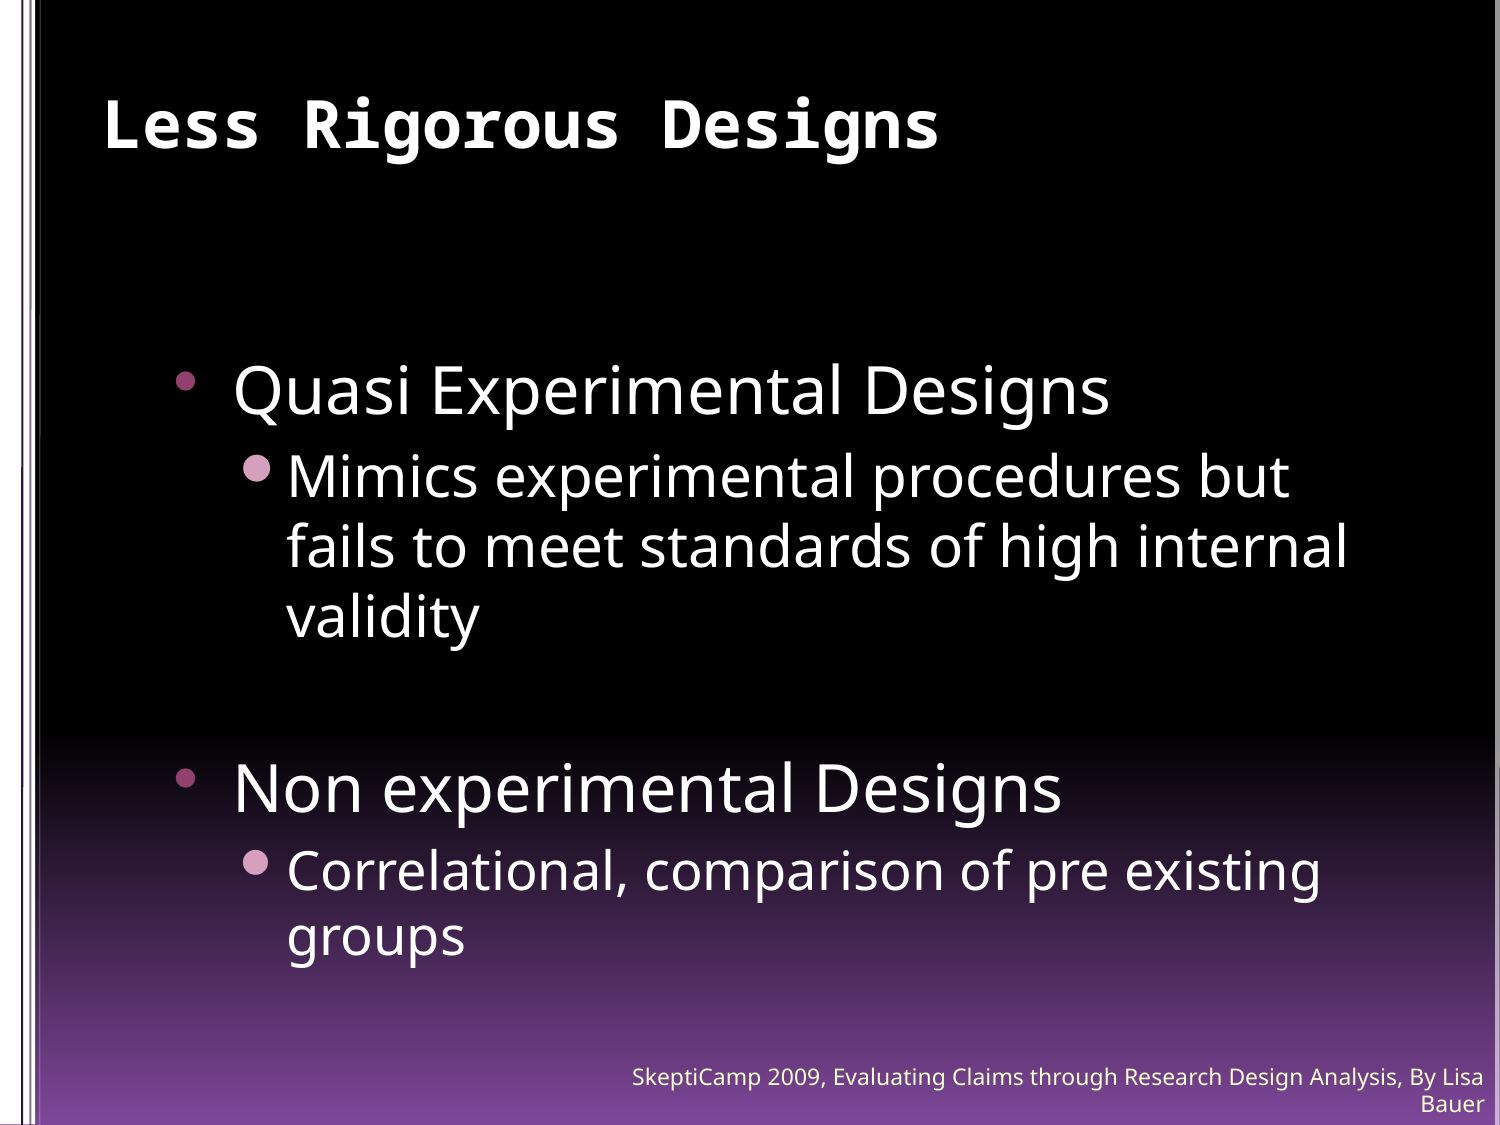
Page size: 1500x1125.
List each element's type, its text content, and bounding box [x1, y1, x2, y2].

list Quasi Experimental Designs Mimics experimental procedures but fails to meet standards of high internal validity Non experimental Designs Correlational, comparison of pre existing groups [150, 340, 1425, 1125]
footer SkeptiCamp 2009, Evaluating Claims through Research Design Analysis, By Lisa Bauer [587, 1065, 1500, 1125]
title Less Rigorous Designs [87, 75, 1425, 225]
